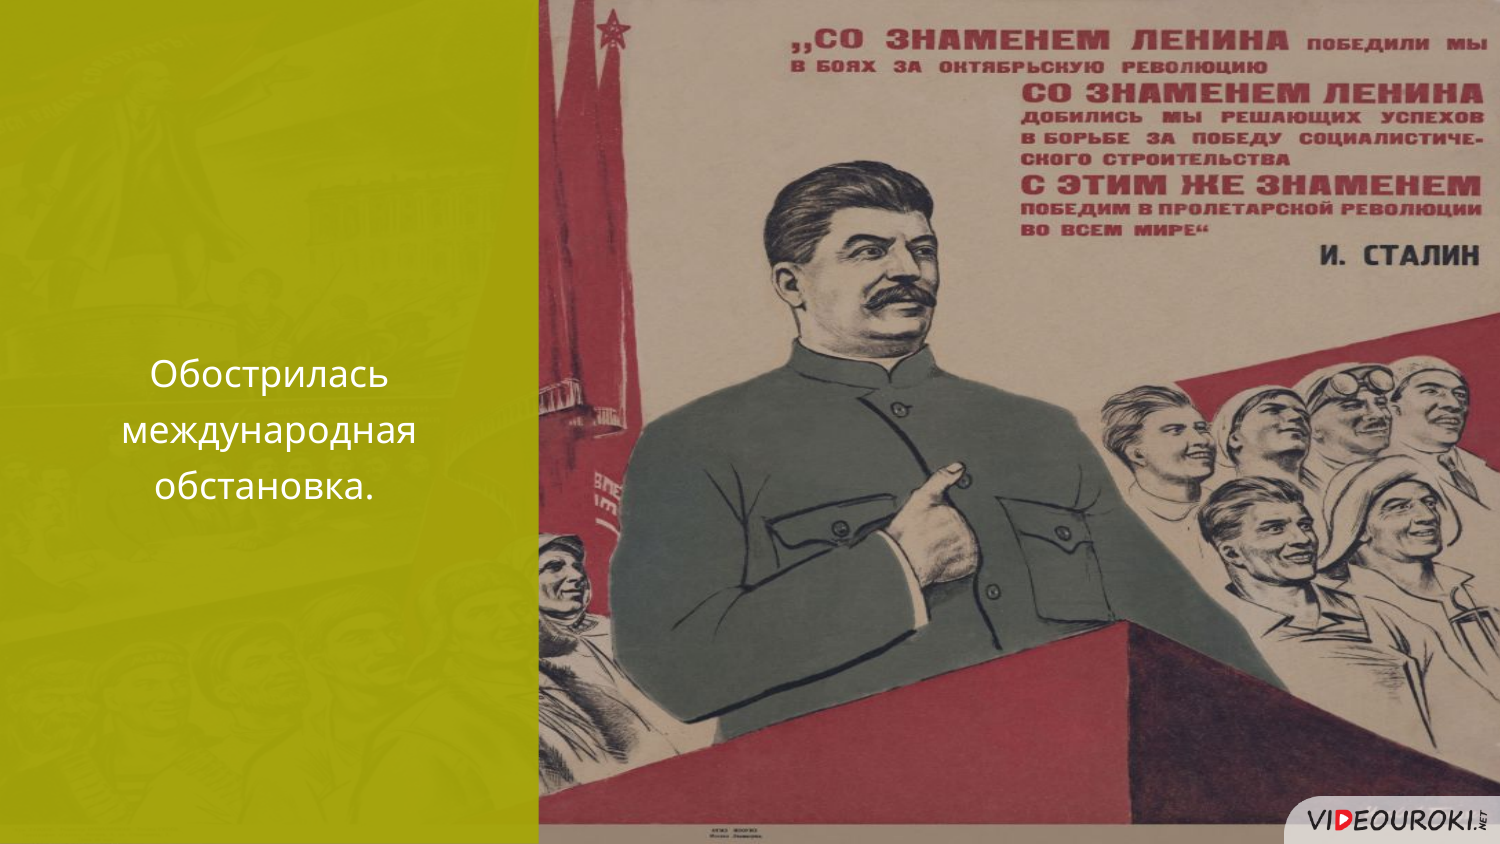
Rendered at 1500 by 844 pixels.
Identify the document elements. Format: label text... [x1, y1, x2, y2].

picture [540, 0, 1500, 844]
text_box Обострилась международная обстановка. [40, 331, 498, 515]
text_box [0, 0, 540, 844]
